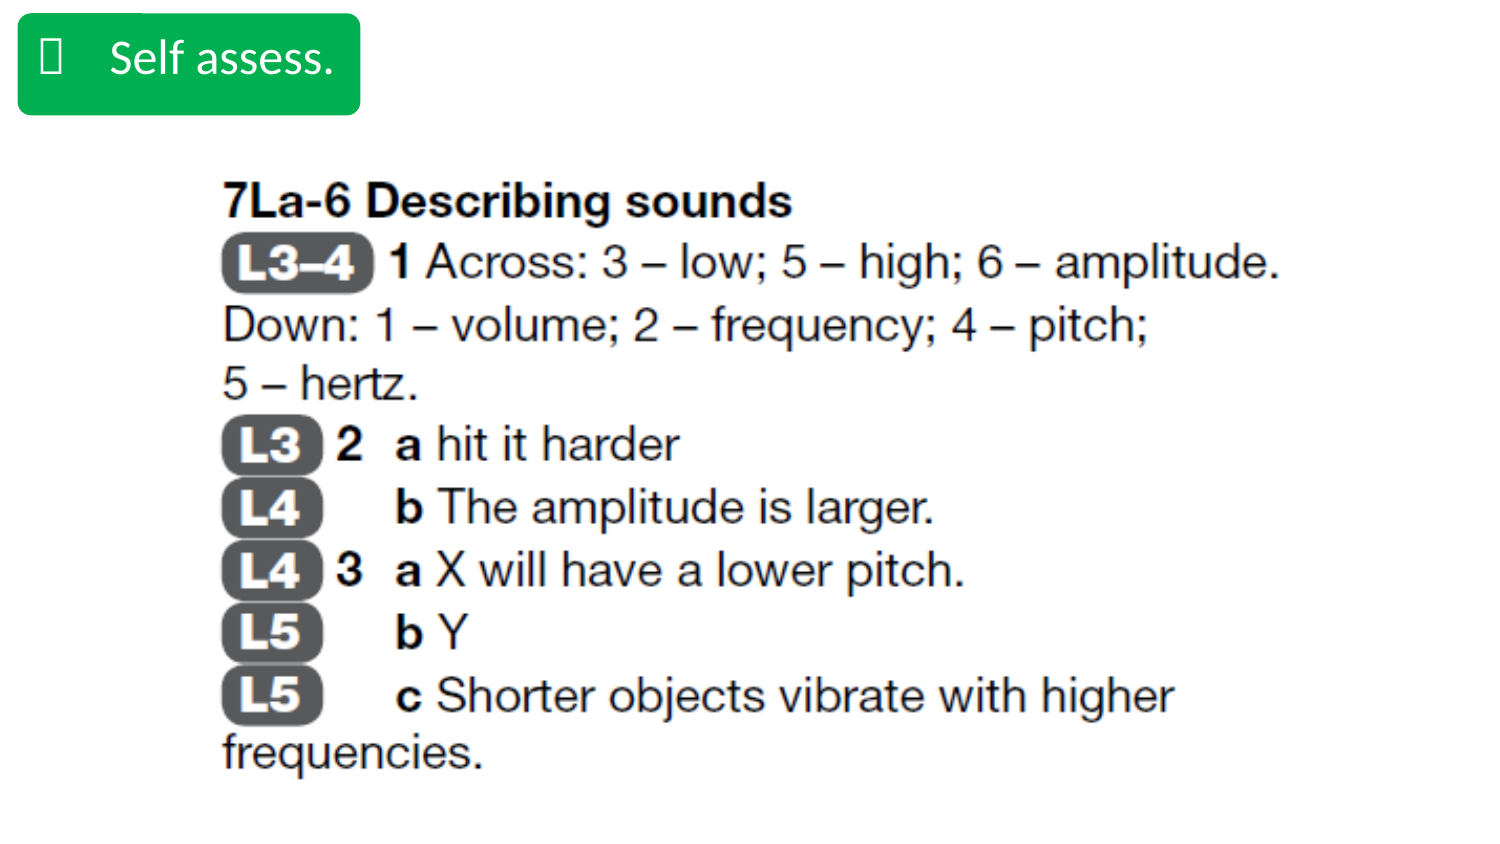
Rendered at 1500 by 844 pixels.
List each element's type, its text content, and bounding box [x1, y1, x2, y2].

picture [188, 153, 1331, 807]
text_box  Self assess. [17, 13, 361, 116]
